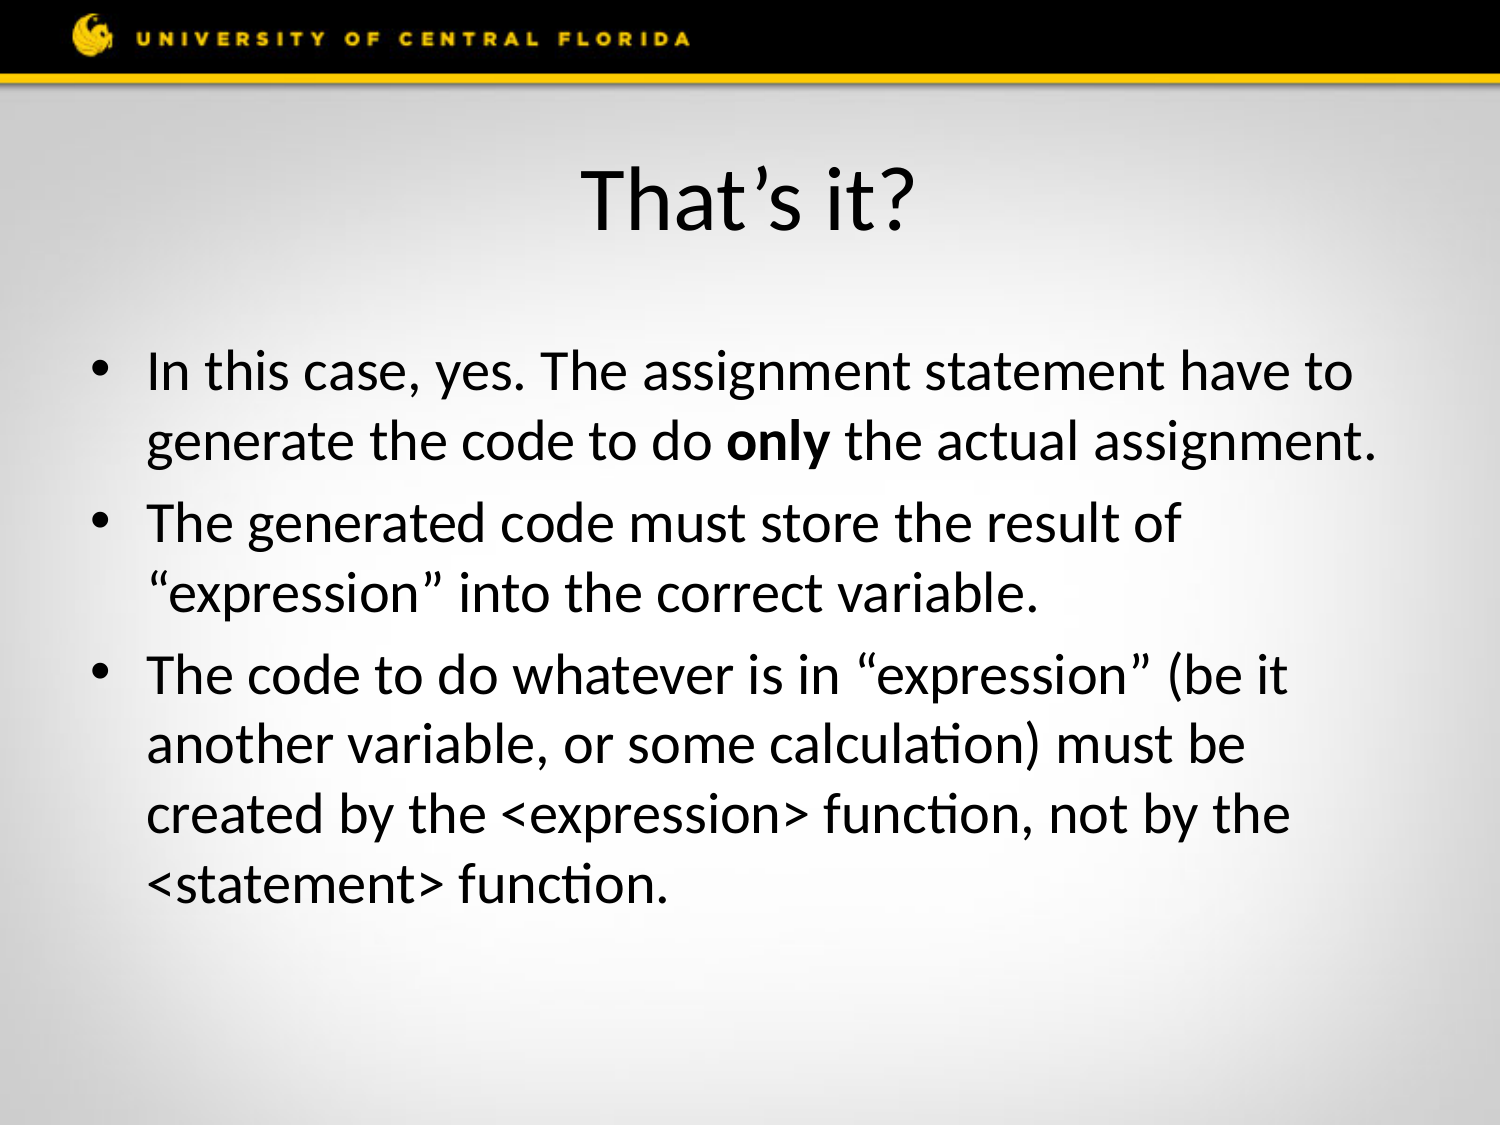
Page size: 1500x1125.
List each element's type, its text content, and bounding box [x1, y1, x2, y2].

picture [0, 0, 1500, 1125]
text_box In this case, yes. The assignment statement have to generate the code to do only the actual assignment. The generated code must store the result of “expression” into the correct variable. The code to do whatever is in “expression” (be it another variable, or some calculation) must be created by the <expression> function, not by the <statement> function. [74, 324, 1425, 1013]
title That’s it? [74, 124, 1426, 263]
